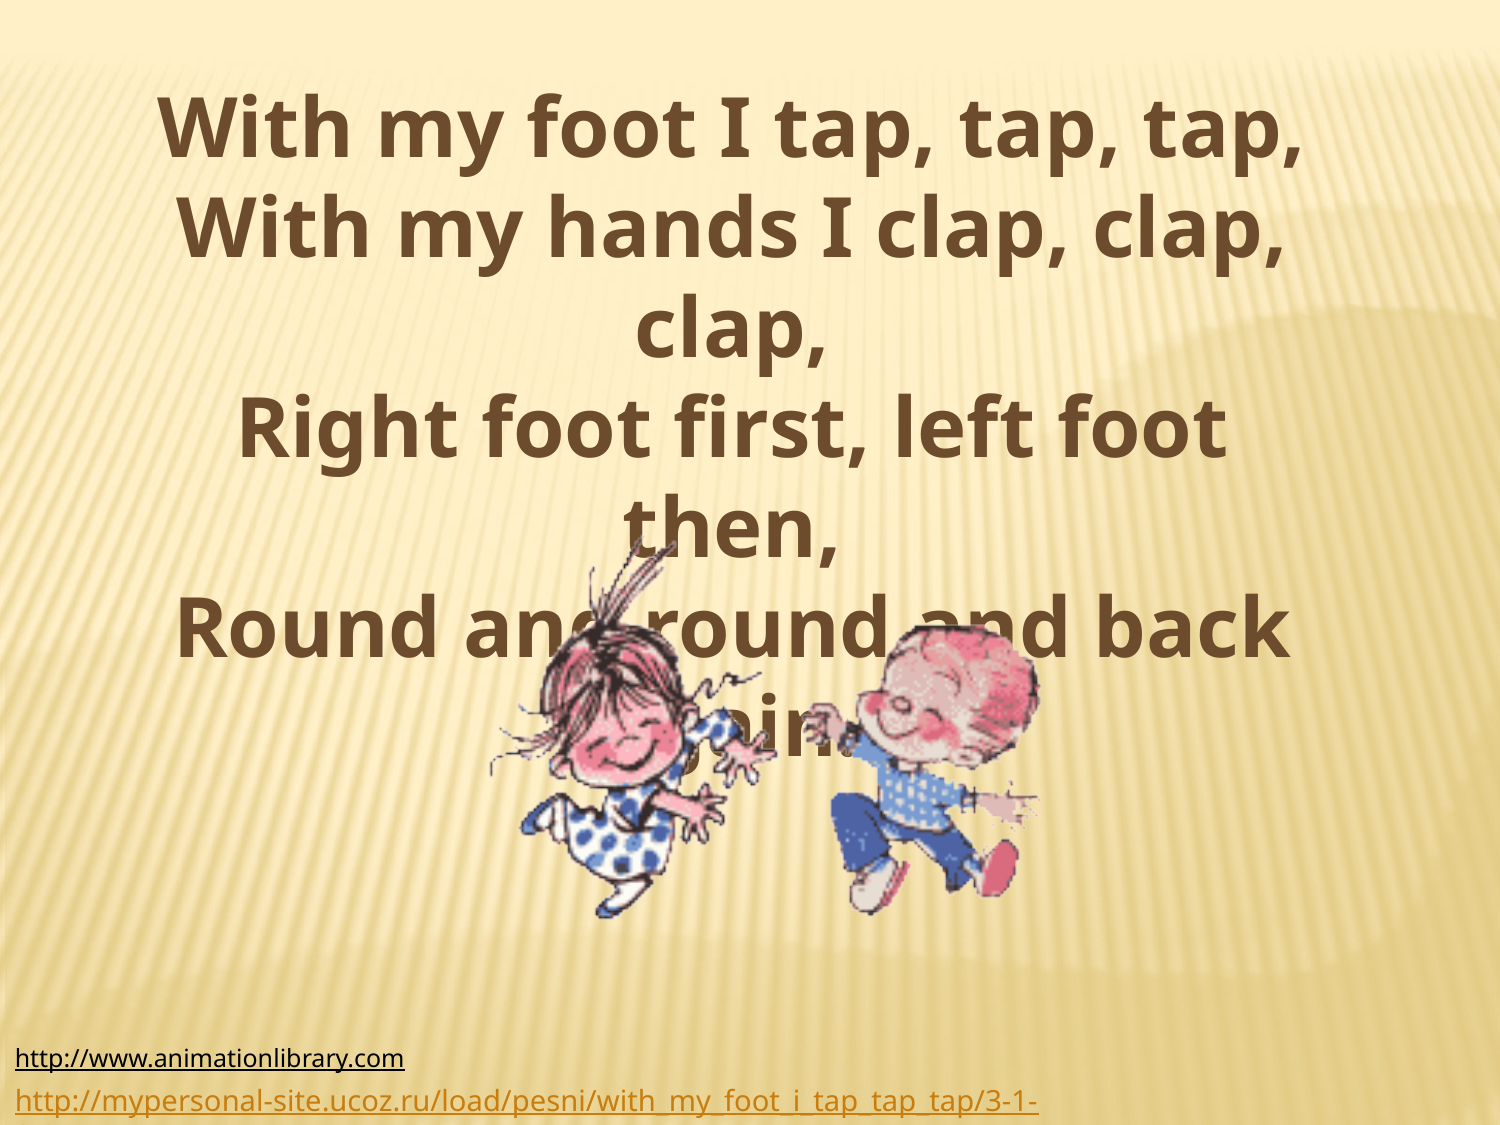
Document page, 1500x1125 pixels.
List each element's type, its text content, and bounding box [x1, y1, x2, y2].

text_box With my foot I tap, tap, tap, With my hands I clap, clap, clap, Right foot first, left foot then, Round and round and back again. [100, 66, 1365, 981]
picture [466, 526, 1070, 945]
text_box http://mypersonal-site.ucoz.ru/load/pesni/with_my_foot_i_tap_tap_tap/3-1-0-25 [0, 1074, 1063, 1125]
text_box http://www.animationlibrary.com [0, 1034, 810, 1074]
